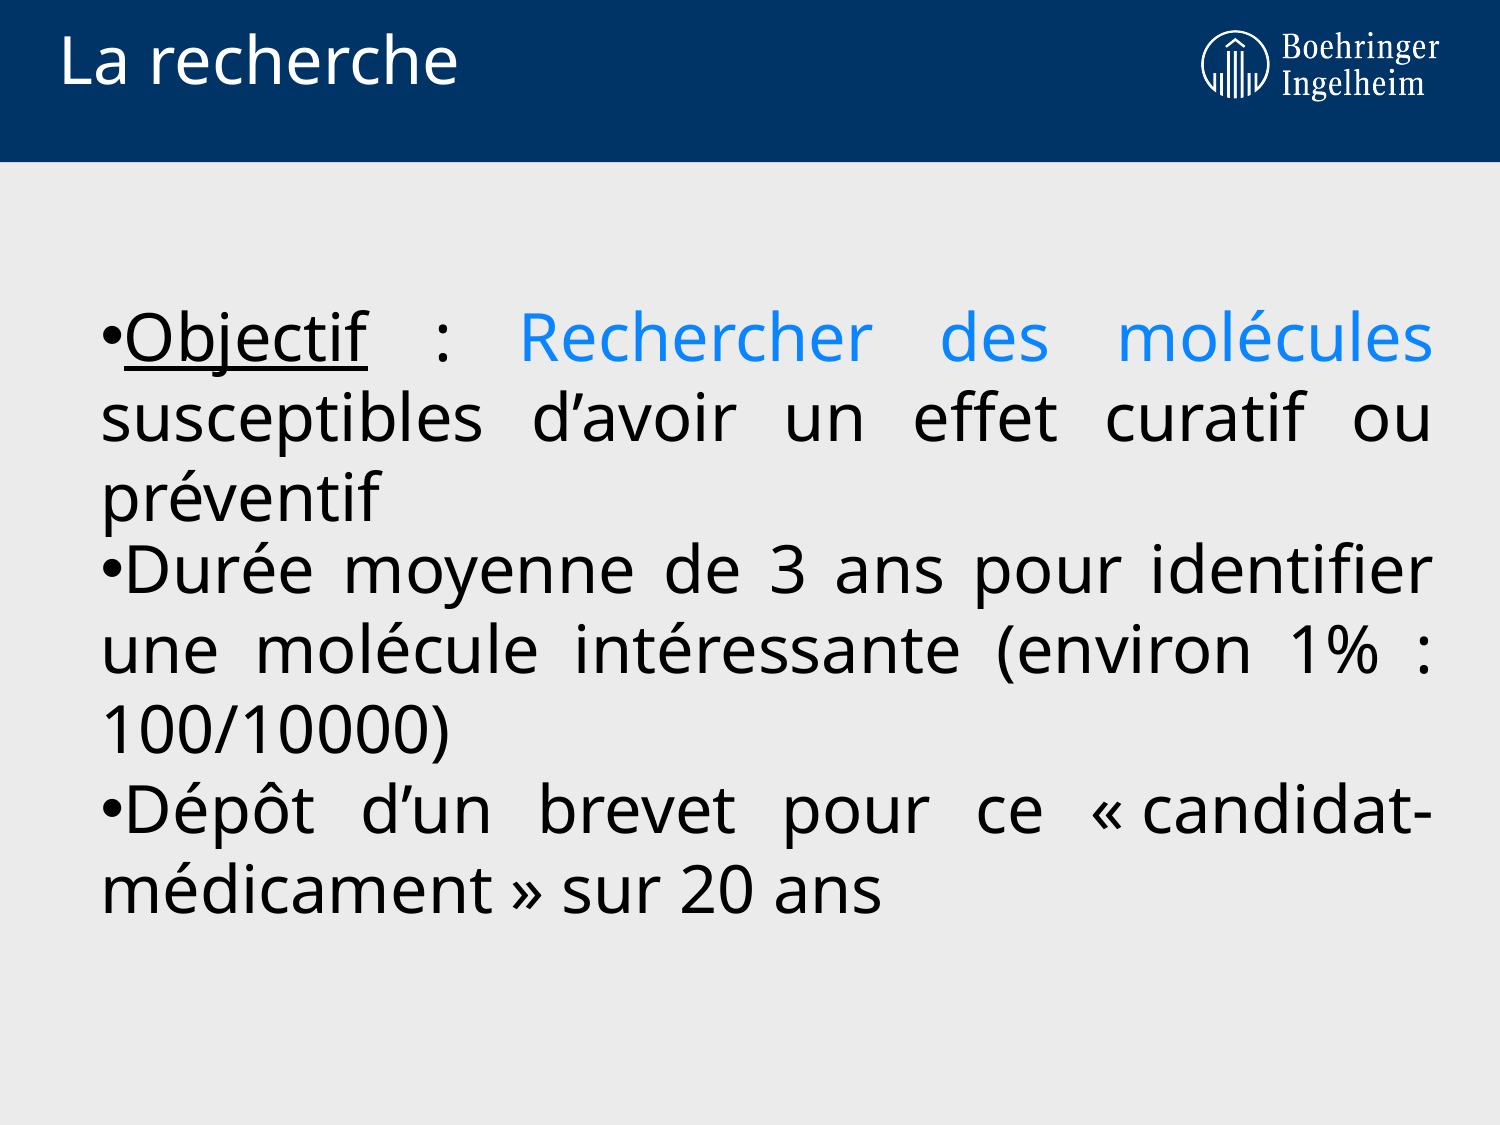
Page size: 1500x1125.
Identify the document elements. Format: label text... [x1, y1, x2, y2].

text_box Objectif : Rechercher des molécules susceptibles d’avoir un effet curatif ou préventif [50, 287, 1450, 519]
title La recherche [58, 17, 1172, 129]
picture [1200, 29, 1441, 103]
text_box Durée moyenne de 3 ans pour identifier une molécule intéressante (environ 1% : 100/10000) Dépôt d’un brevet pour ce « candidat-médicament » sur 20 ans [50, 519, 1450, 935]
